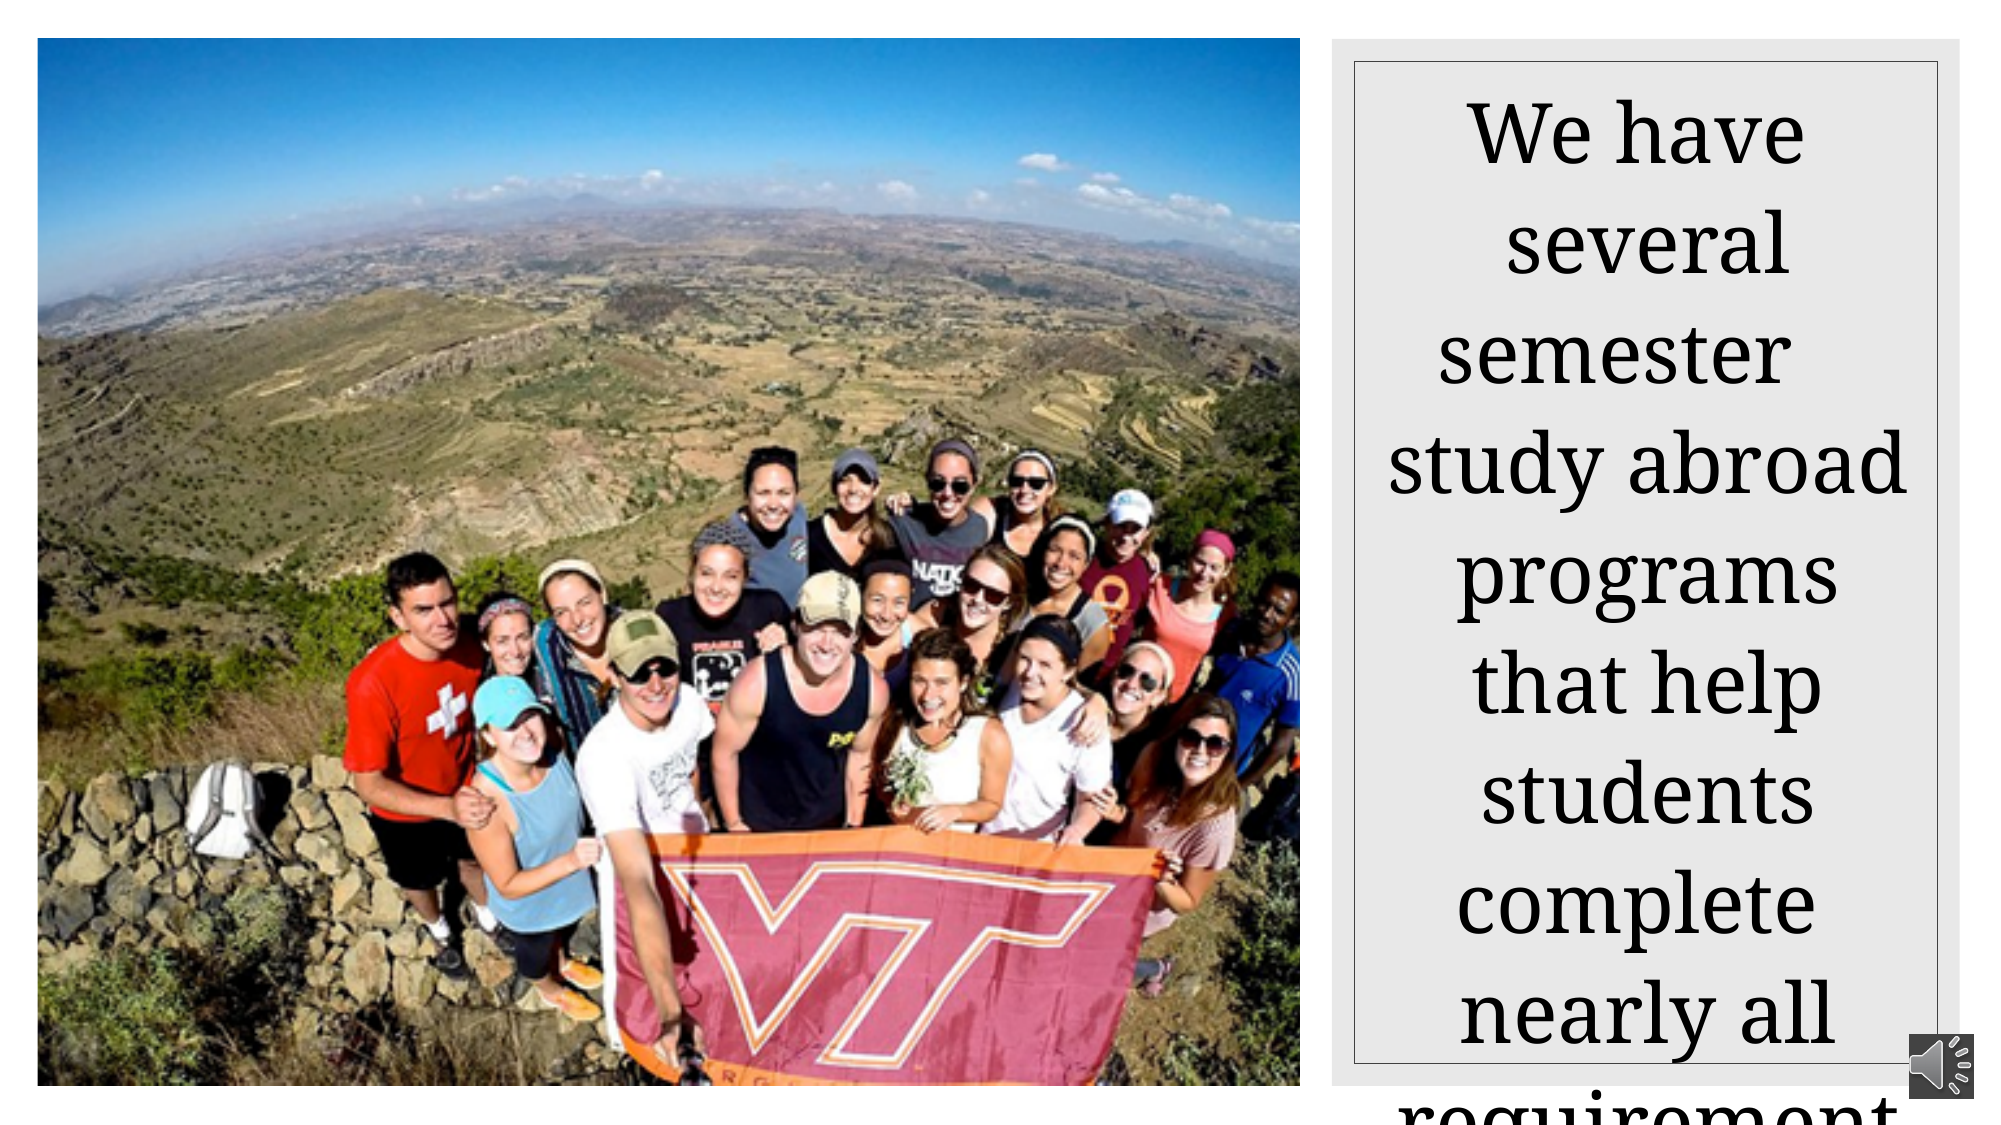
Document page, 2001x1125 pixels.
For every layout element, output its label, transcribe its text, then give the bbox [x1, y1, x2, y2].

picture [37, 38, 1300, 1086]
picture [1908, 1033, 1975, 1100]
list We have several semester study abroad programs that help students complete nearly all requirements! [1370, 62, 1926, 1060]
